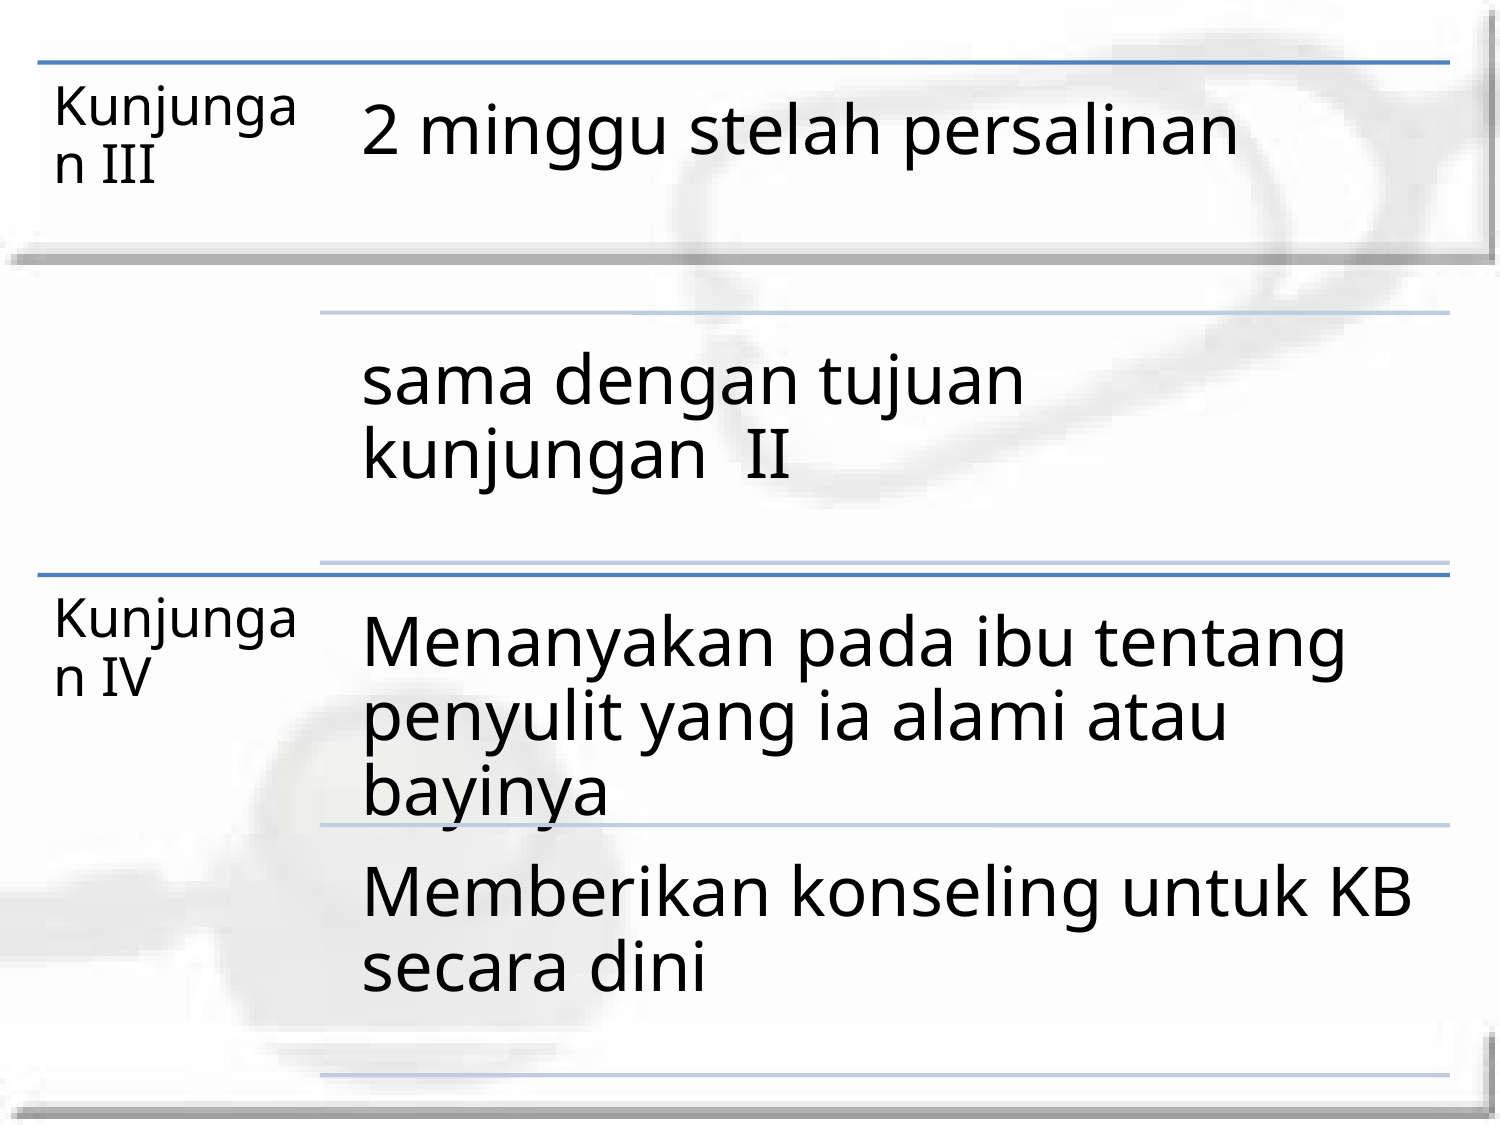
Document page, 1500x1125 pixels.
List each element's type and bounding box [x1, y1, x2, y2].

list [37, 62, 1451, 1088]
picture [0, 0, 1500, 1125]
